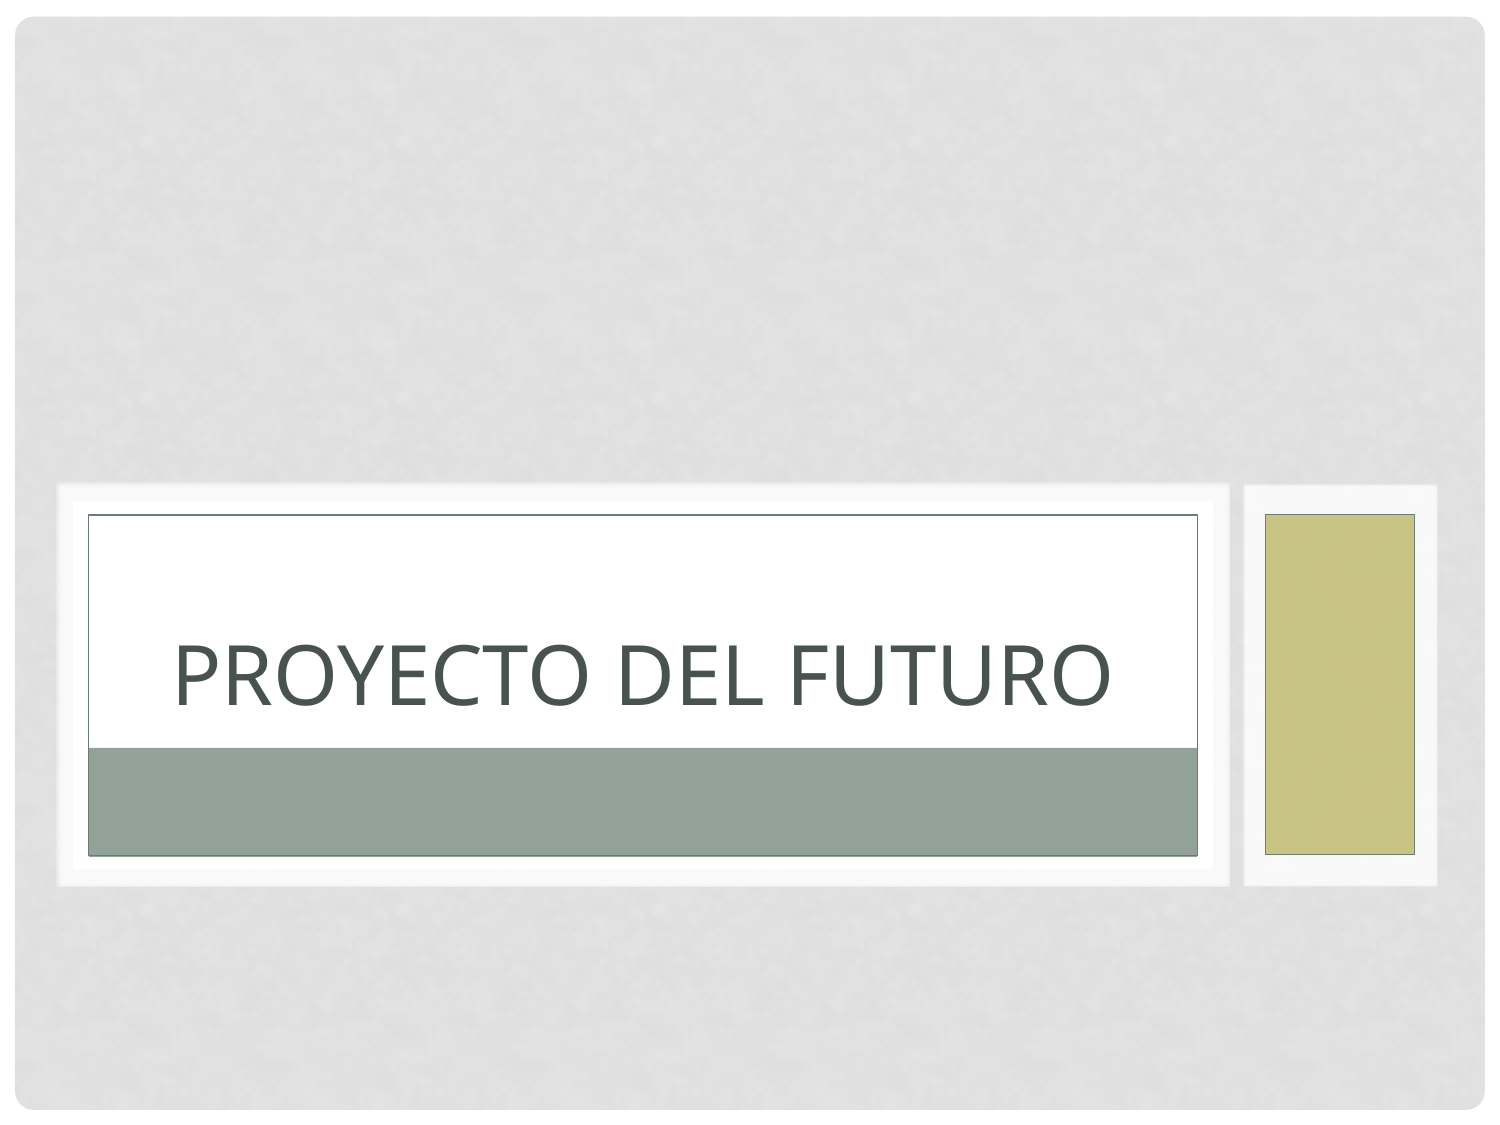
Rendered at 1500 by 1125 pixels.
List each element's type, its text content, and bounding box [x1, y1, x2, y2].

title Proyecto del Futuro [99, 529, 1187, 730]
